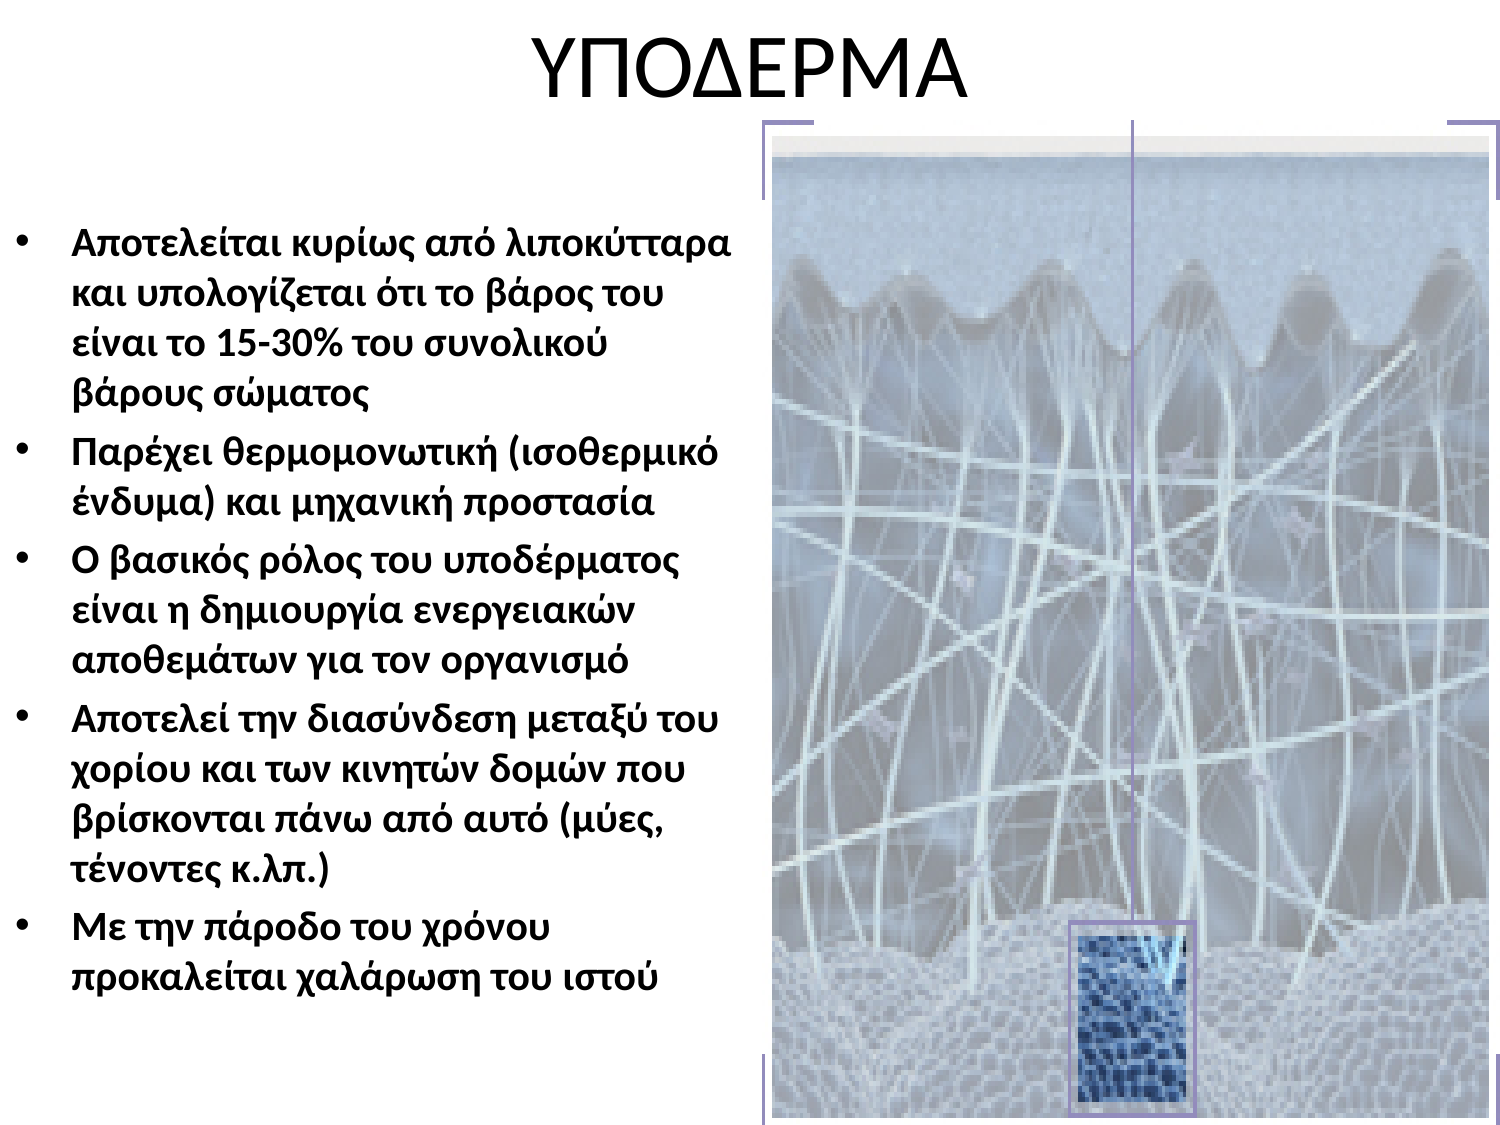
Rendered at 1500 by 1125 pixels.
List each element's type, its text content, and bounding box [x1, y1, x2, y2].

list Αποτελείται κυρίως από λιποκύτταρα και υπολογίζεται ότι το βάρος του είναι το 15-30% του συνολικού βάρους σώματος Παρέχει θερμομονωτική (ισοθερμικό ένδυμα) και μηχανική προστασία Ο βασικός ρόλος του υποδέρματος είναι η δημιουργία ενεργειακών αποθεμάτων για τον οργανισμό Αποτελεί την διασύνδεση μεταξύ του χορίου και των κινητών δομών που βρίσκονται πάνω από αυτό (μύες, τένοντες κ.λπ.) Με την πάροδο του χρόνου προκαλείται χαλάρωση του ιστού [0, 101, 763, 1125]
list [762, 119, 1500, 1125]
title ΥΠΟΔΕΡΜΑ [74, 1, 1426, 118]
